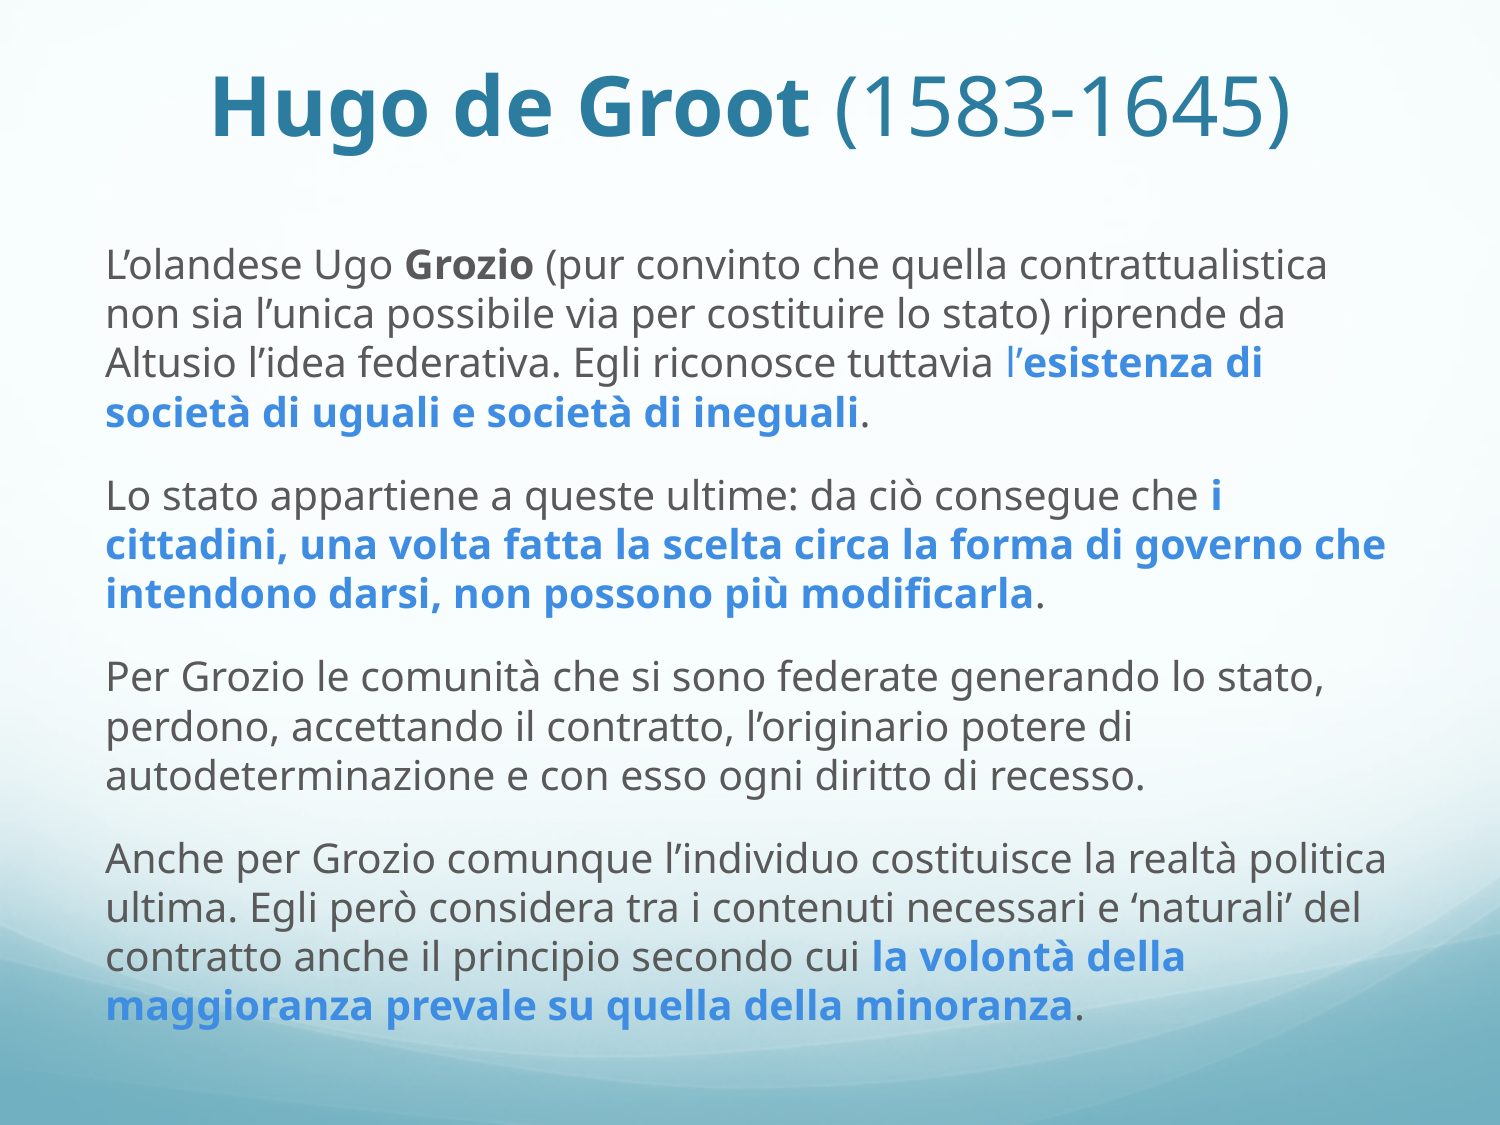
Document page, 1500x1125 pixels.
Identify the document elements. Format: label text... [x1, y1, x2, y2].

list L’olandese Ugo Grozio (pur convinto che quella contrattualistica non sia l’unica possibile via per costituire lo stato) riprende da Altusio l’idea federativa. Egli riconosce tuttavia l’esistenza di società di uguali e società di ineguali. Lo stato appartiene a queste ultime: da ciò consegue che i cittadini, una volta fatta la scelta circa la forma di governo che intendono darsi, non possono più modificarla. Per Grozio le comunità che si sono federate generando lo stato, perdono, accettando il contratto, l’originario potere di autodeterminazione e con esso ogni diritto di recesso. Anche per Grozio comunque l’individuo costituisce la realtà politica ultima. Egli però considera tra i contenuti necessari e ‘naturali’ del contratto anche il principio secondo cui la volontà della maggioranza prevale su quella della minoranza. [90, 231, 1410, 1051]
title Hugo de Groot (1583-1645) [90, 17, 1410, 161]
